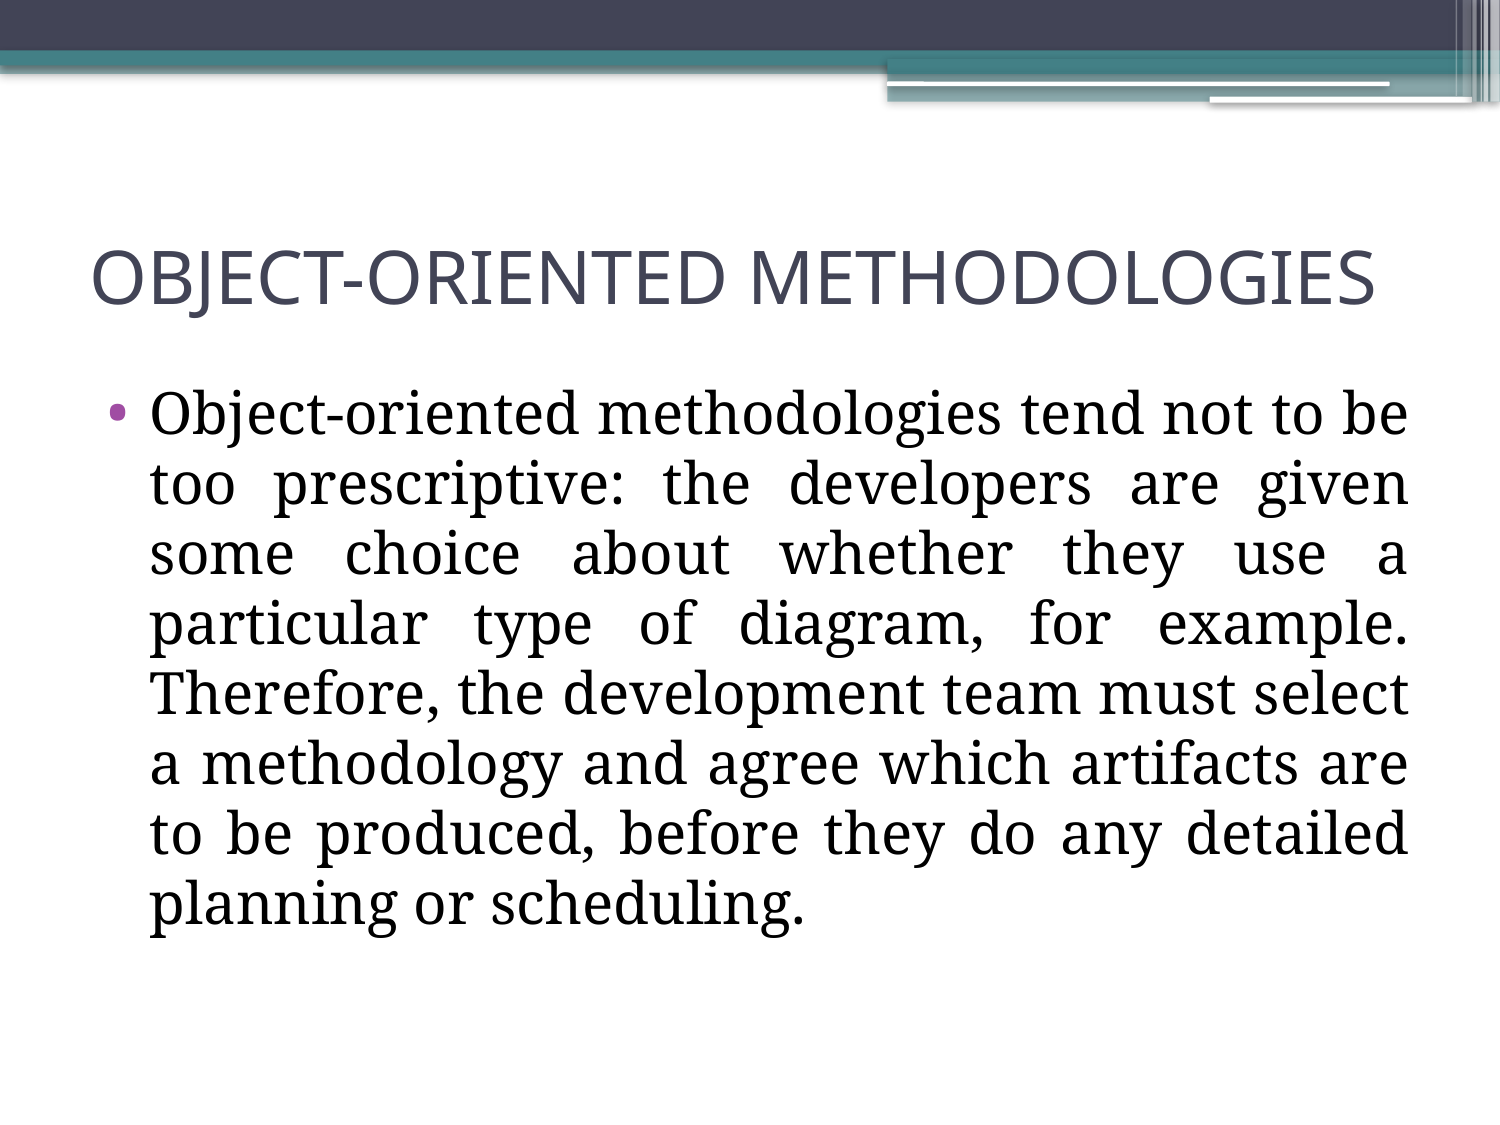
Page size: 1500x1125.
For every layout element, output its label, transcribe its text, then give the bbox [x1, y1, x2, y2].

list Object-oriented methodologies tend not to be too prescriptive: the developers are given some choice about whether they use a particular type of diagram, for example. Therefore, the development team must select a methodology and agree which artifacts are to be produced, before they do any detailed planning or scheduling. [75, 368, 1425, 1079]
title OBJECT-ORIENTED METHODOLOGIES [75, 187, 1425, 363]
